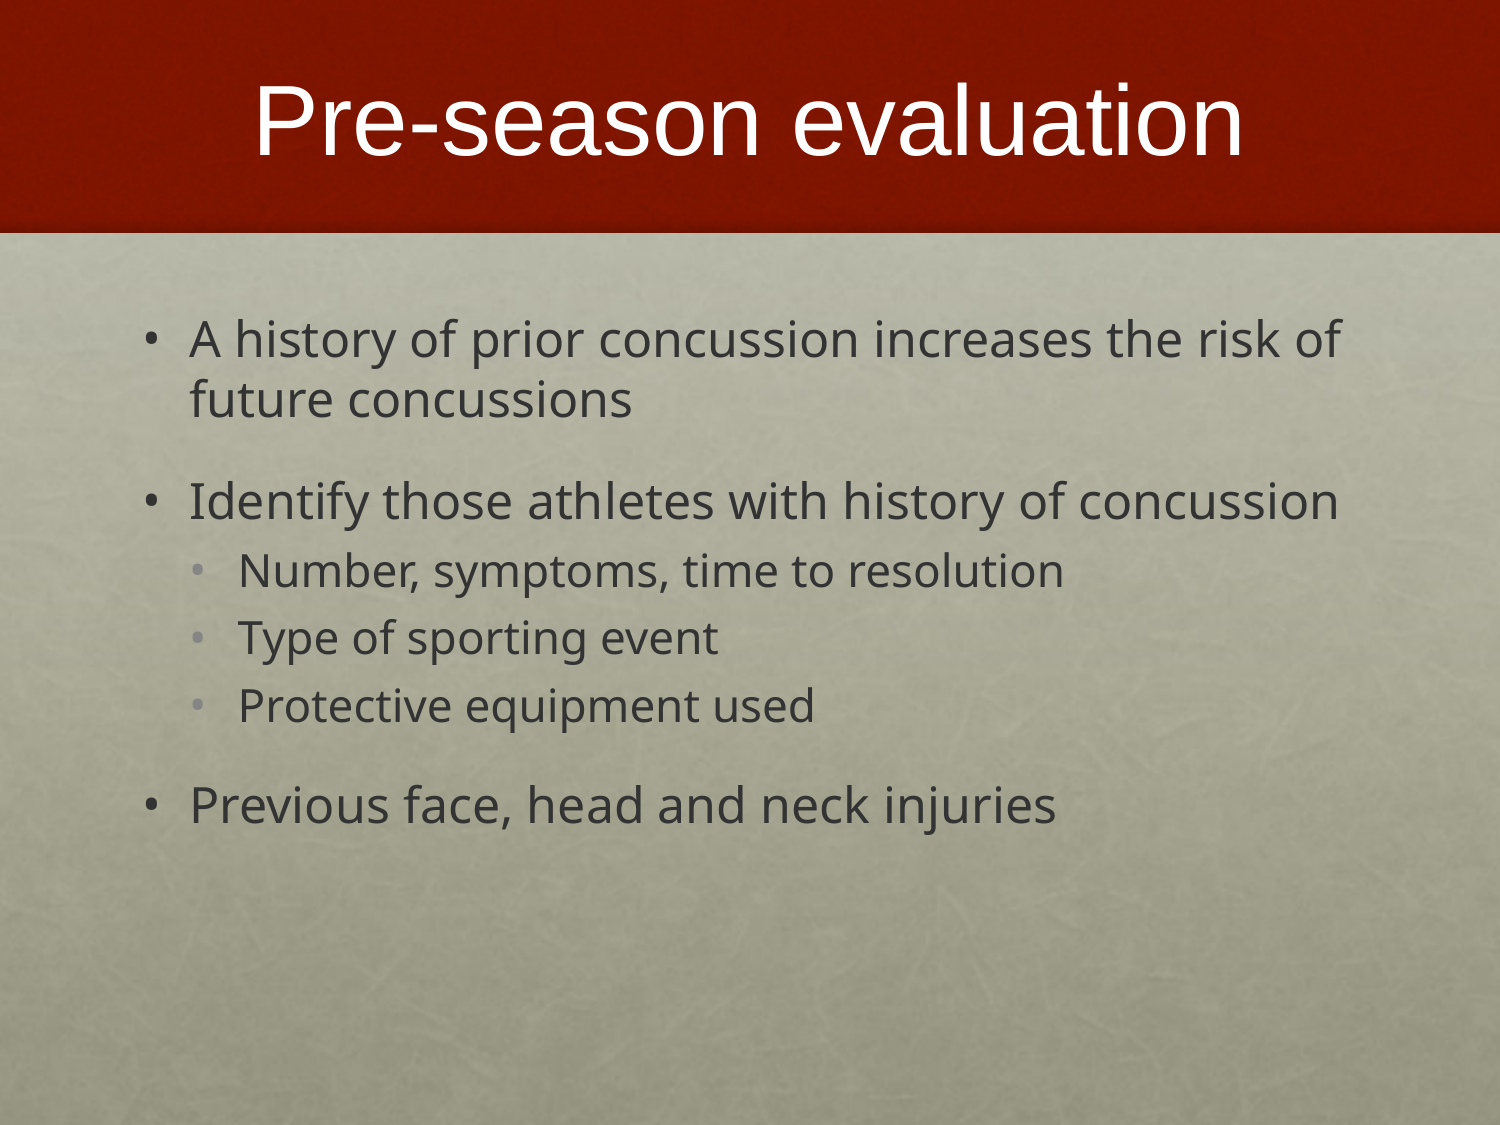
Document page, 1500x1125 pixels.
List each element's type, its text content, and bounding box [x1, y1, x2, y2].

list A history of prior concussion increases the risk of future concussions Identify those athletes with history of concussion Number, symptoms, time to resolution Type of sporting event Protective equipment used Previous face, head and neck injuries [127, 299, 1372, 1005]
picture [0, 214, 1500, 1125]
title Pre-season evaluation [127, 10, 1372, 221]
